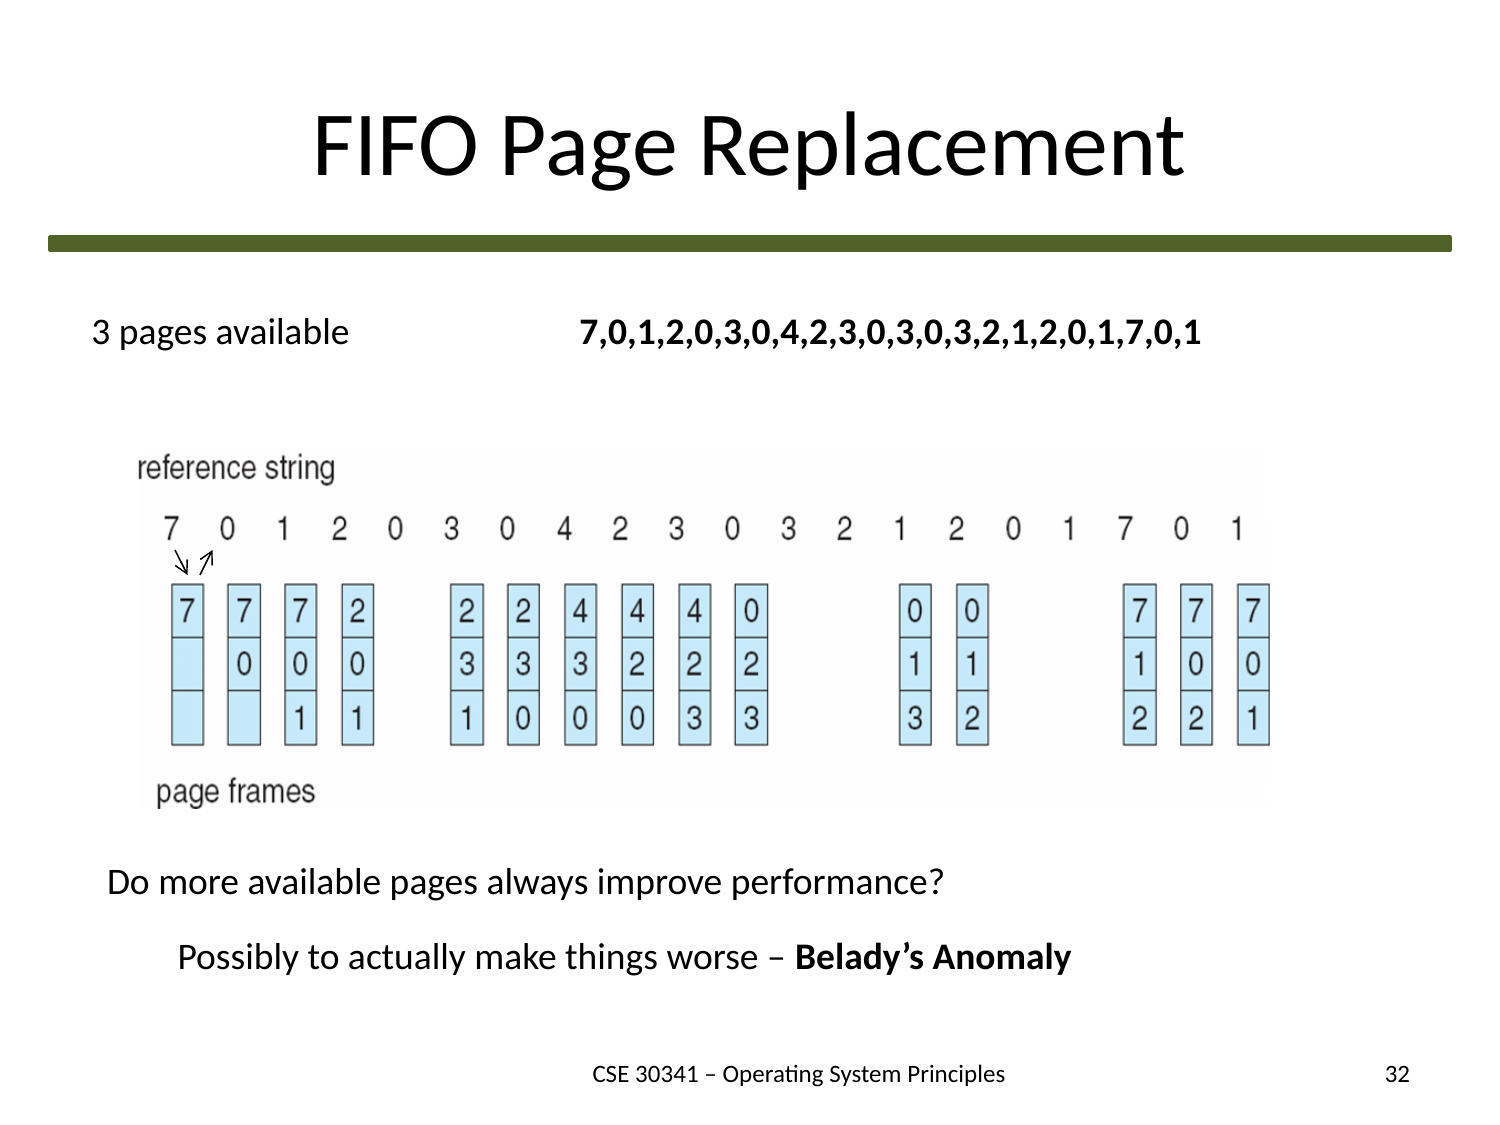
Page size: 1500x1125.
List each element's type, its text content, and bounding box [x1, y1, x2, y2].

text_box 7,0,1,2,0,3,0,4,2,3,0,3,0,3,2,1,2,0,1,7,0,1 [564, 299, 1218, 360]
text_box Possibly to actually make things worse – Belady’s Anomaly [162, 924, 1087, 985]
picture [137, 449, 1273, 809]
text_box 3 pages available [76, 299, 365, 360]
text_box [174, 549, 188, 576]
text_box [199, 549, 213, 576]
text_box Do more available pages always improve performance? [92, 849, 962, 910]
title FIFO Page Replacement [75, 45, 1425, 233]
